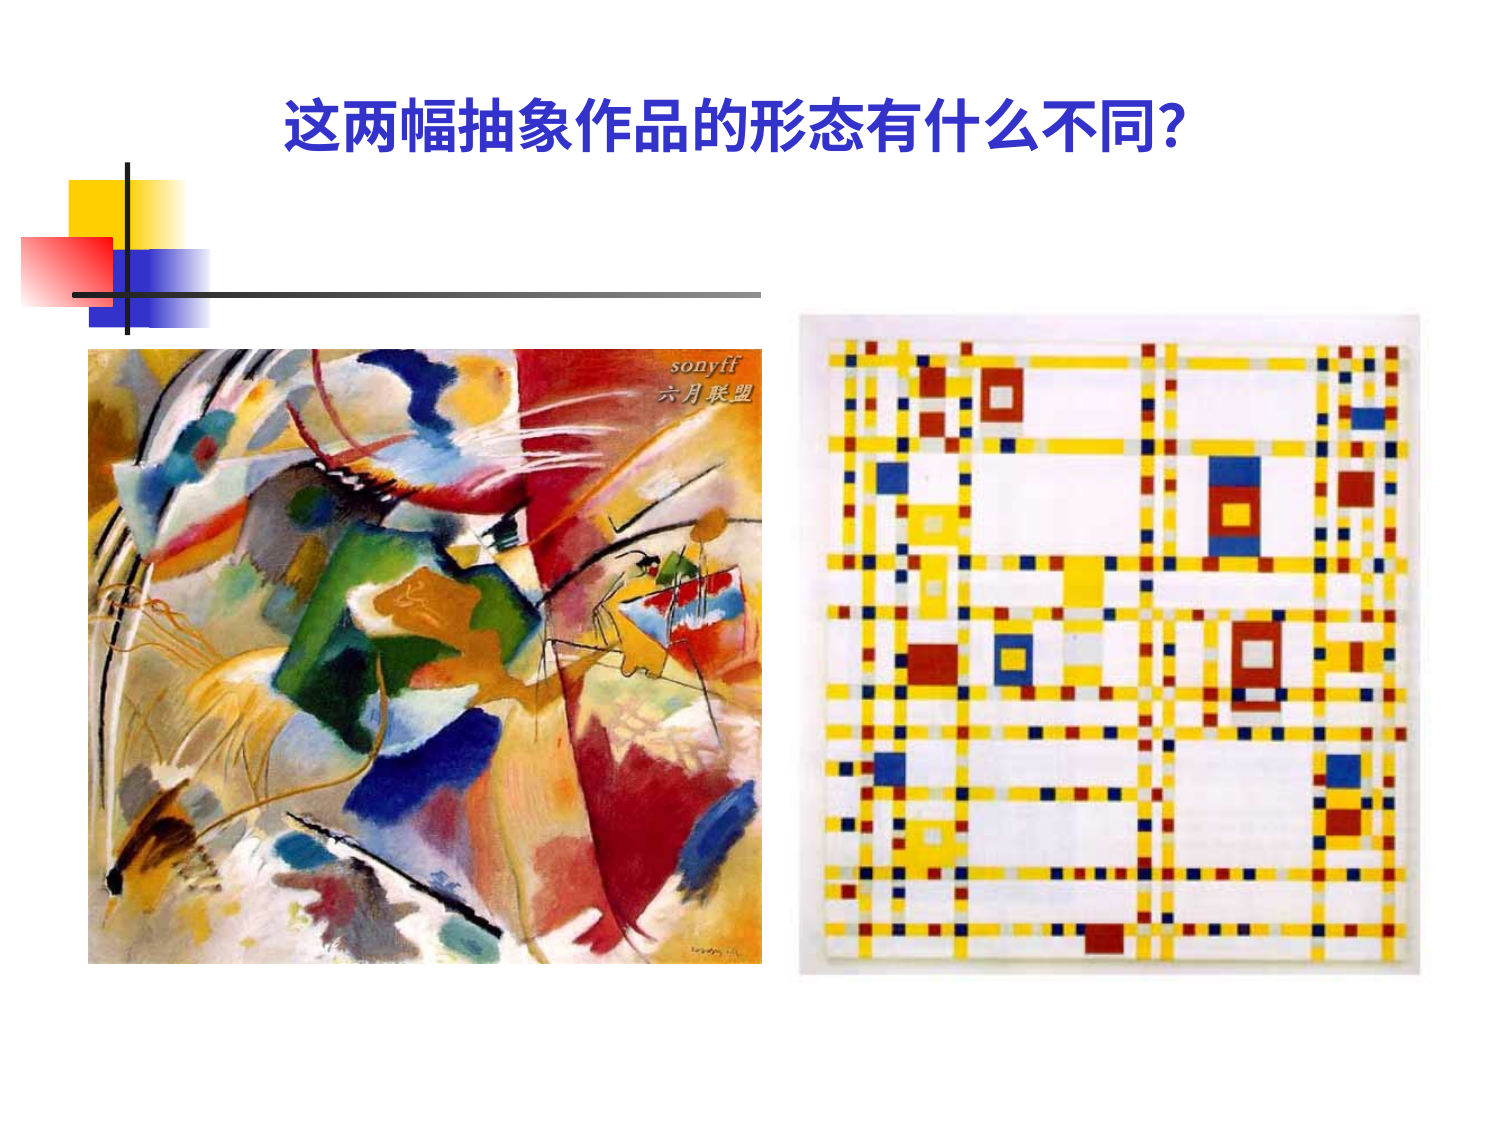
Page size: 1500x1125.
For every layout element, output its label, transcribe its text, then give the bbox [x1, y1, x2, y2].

picture [88, 278, 1459, 1012]
text_box 这两幅抽象作品的形态有什么不同？ [268, 81, 1231, 167]
